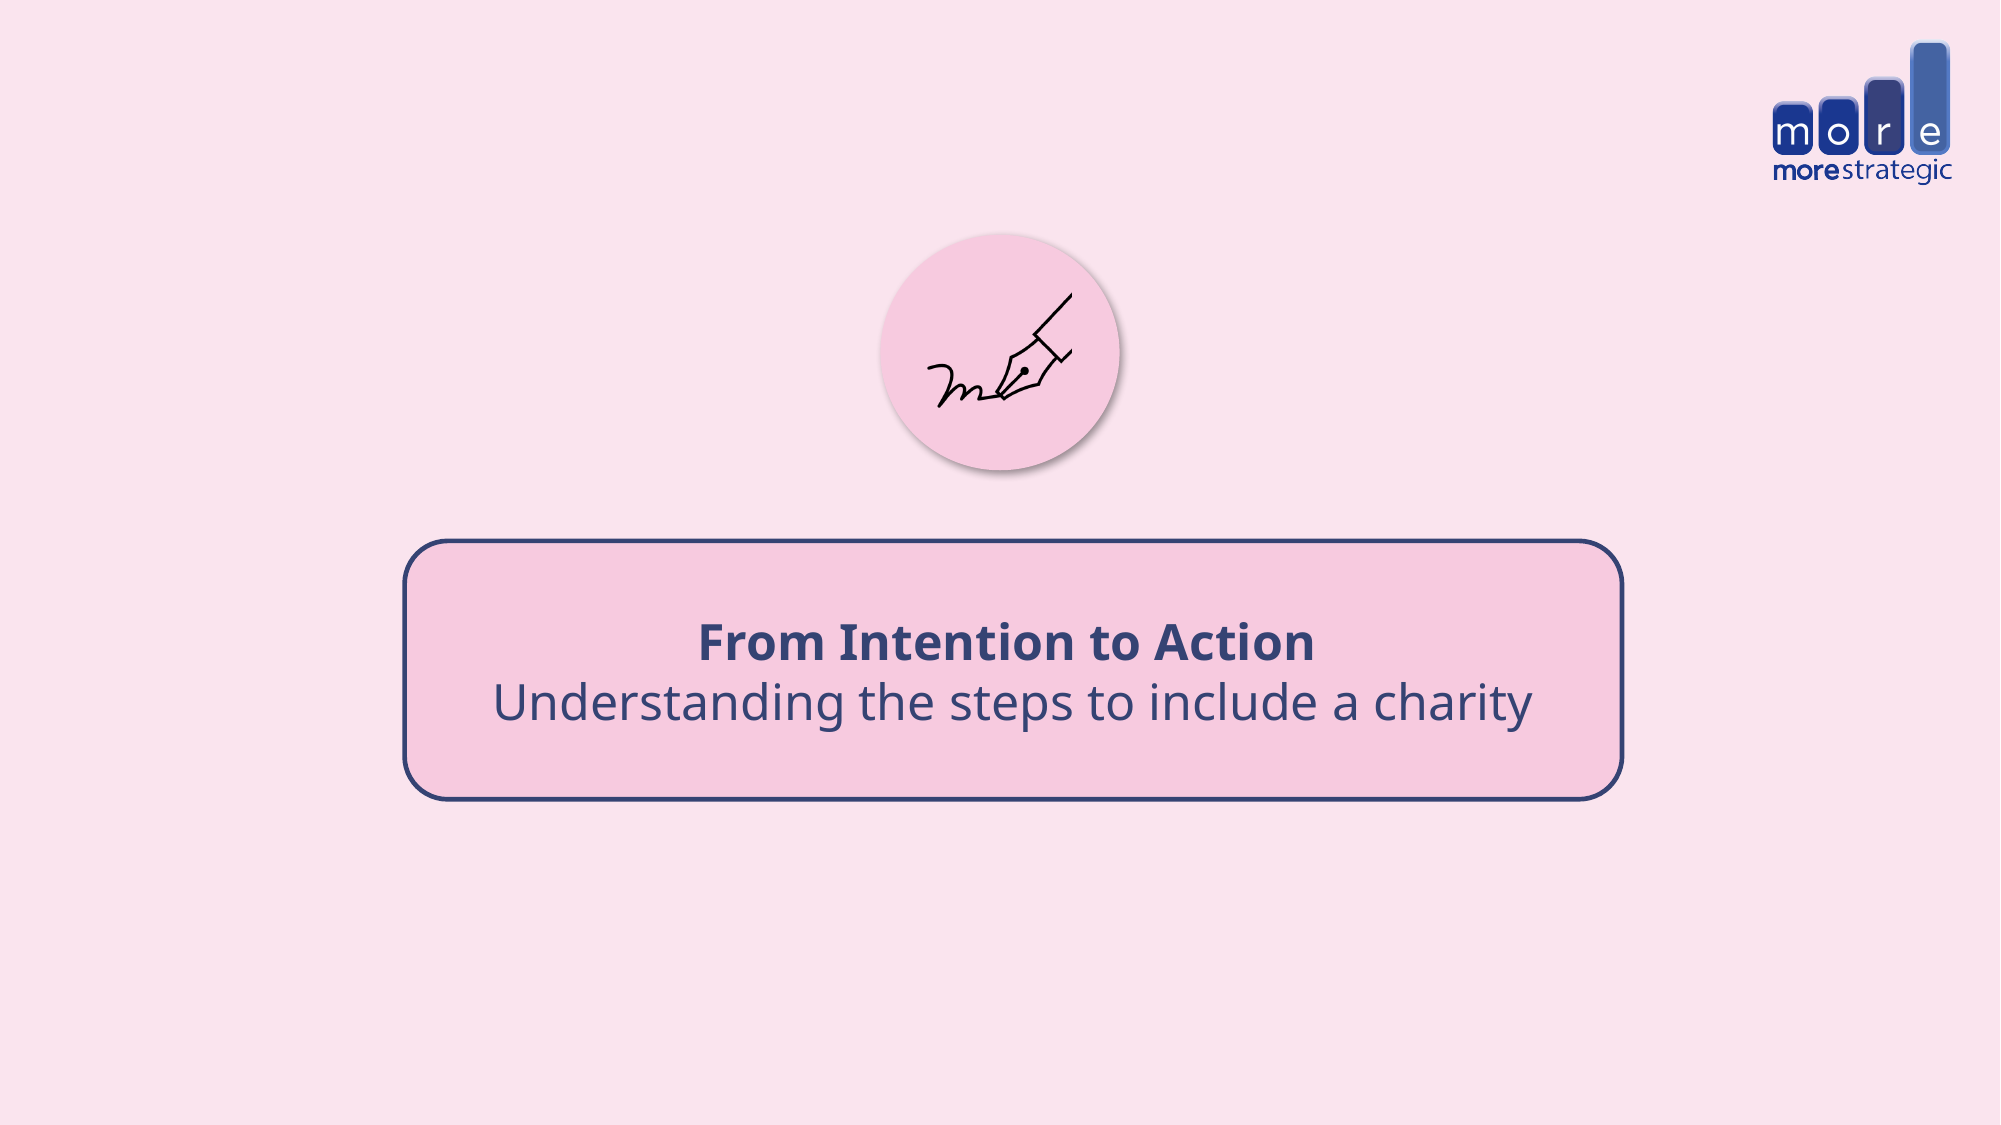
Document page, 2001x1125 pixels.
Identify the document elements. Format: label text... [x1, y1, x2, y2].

text_box From Intention to Action Understanding the steps to include a charity [403, 539, 1624, 801]
picture [1766, 15, 1959, 208]
text_box [879, 233, 1121, 472]
picture [924, 277, 1075, 428]
